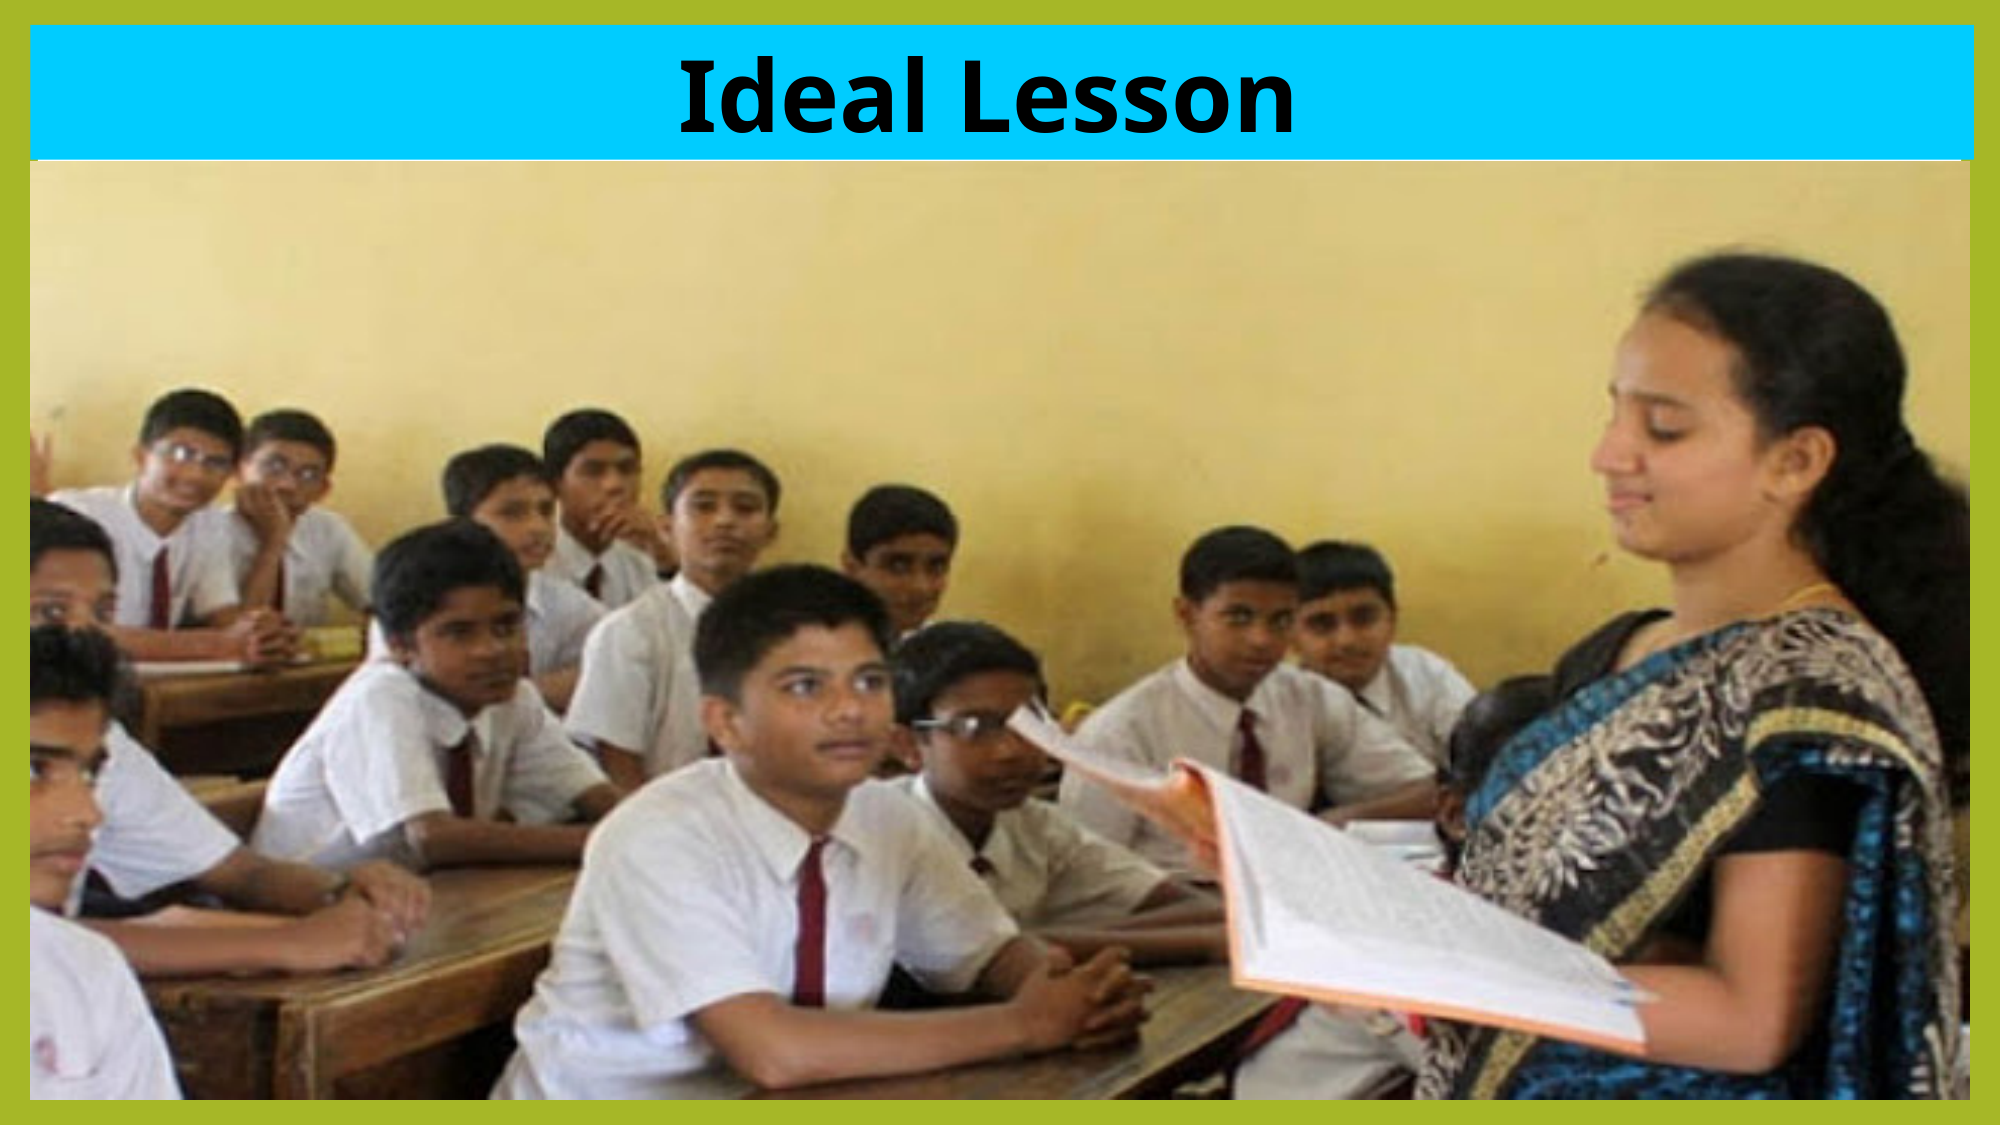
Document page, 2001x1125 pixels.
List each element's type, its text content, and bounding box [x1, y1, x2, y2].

text_box Ideal Lesson [30, 24, 1974, 160]
picture [30, 161, 1970, 1101]
